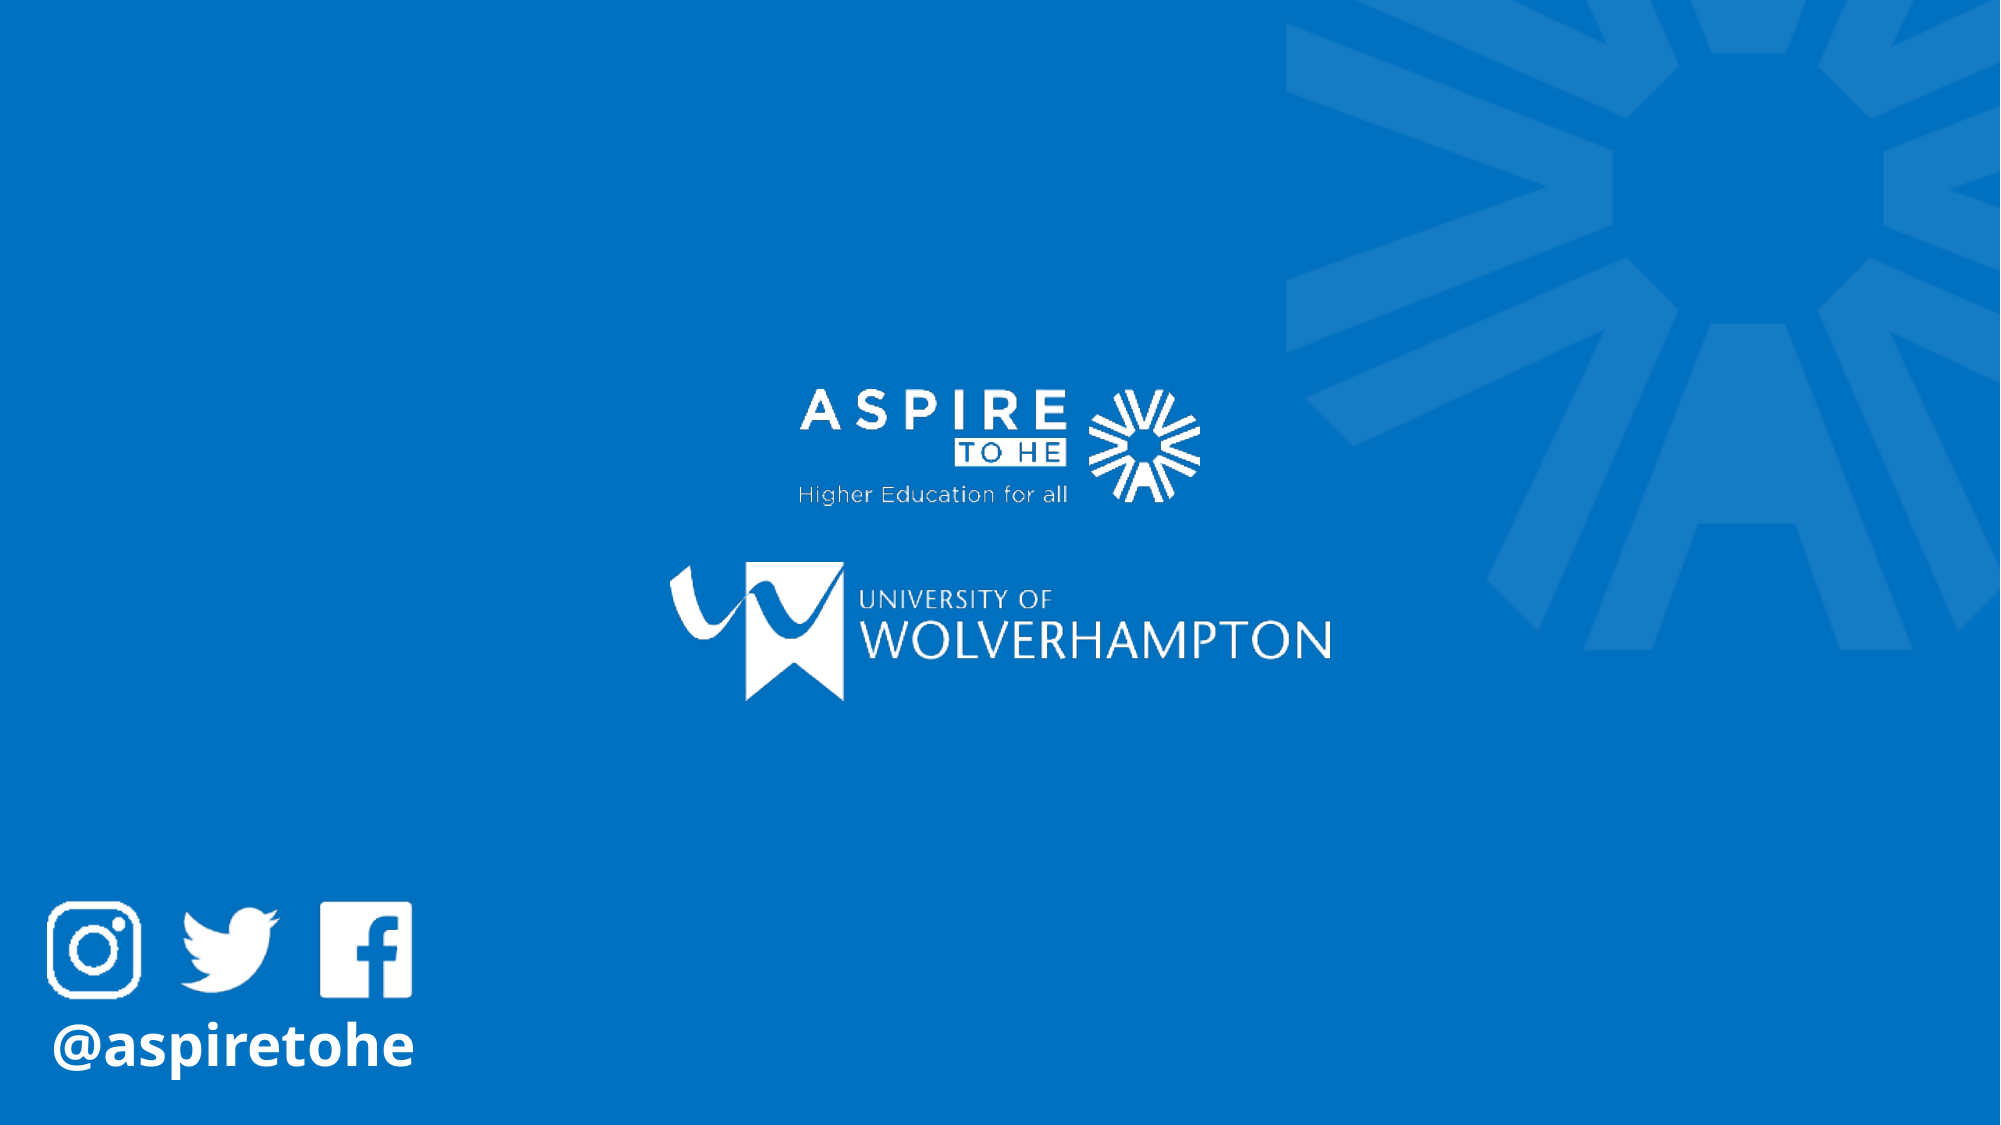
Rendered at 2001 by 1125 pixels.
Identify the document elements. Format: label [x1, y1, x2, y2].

text_box [47, 900, 416, 1087]
picture [670, 562, 1330, 701]
picture [800, 389, 1200, 506]
